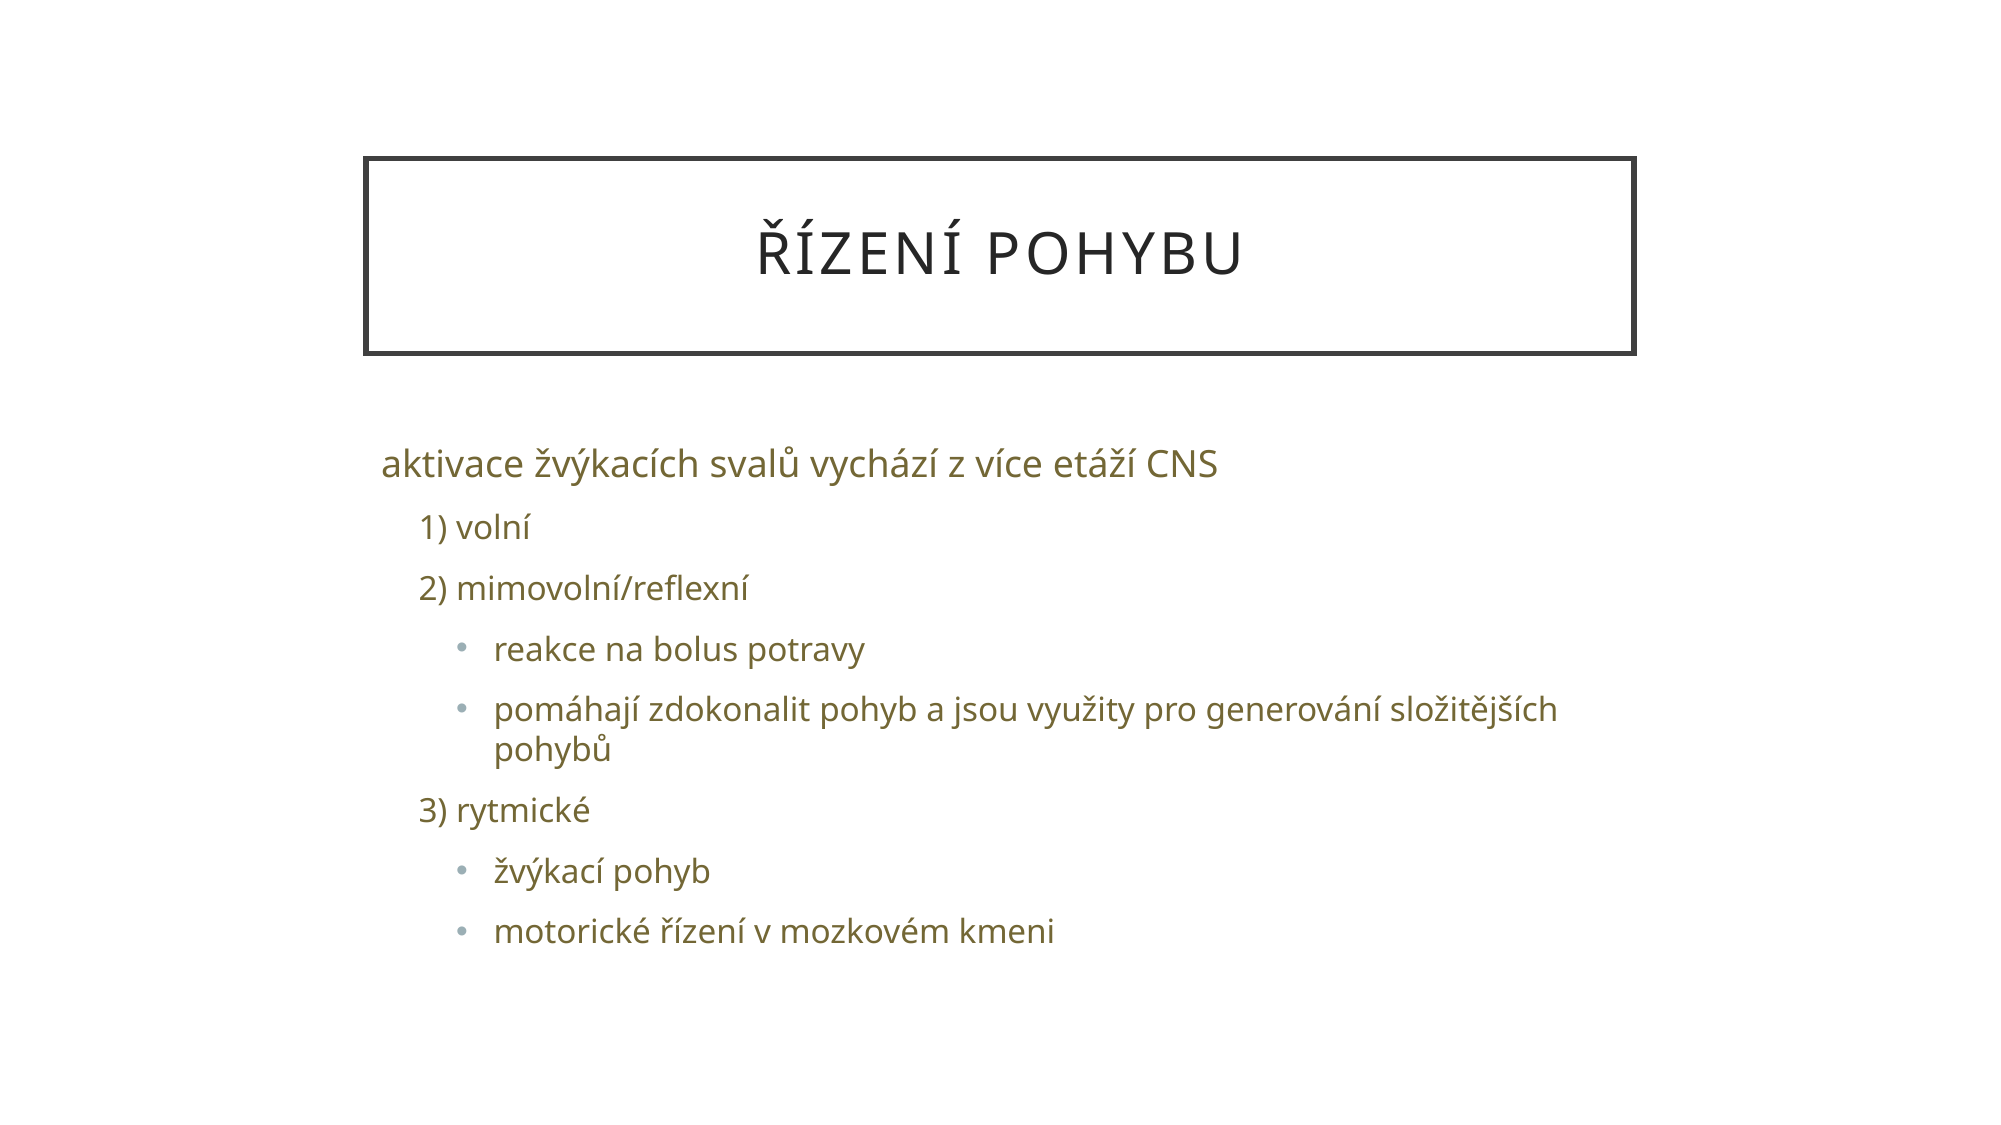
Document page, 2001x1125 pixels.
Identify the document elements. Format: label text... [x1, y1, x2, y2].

list aktivace žvýkacích svalů vychází z více etáží CNS 1) volní 2) mimovolní/reflexní reakce na bolus potravy pomáhají zdokonalit pohyb a jsou využity pro generování složitějších pohybů 3) rytmické žvýkací pohyb motorické řízení v mozkovém kmeni [366, 432, 1634, 942]
title řízení pohybu [363, 156, 1637, 356]
